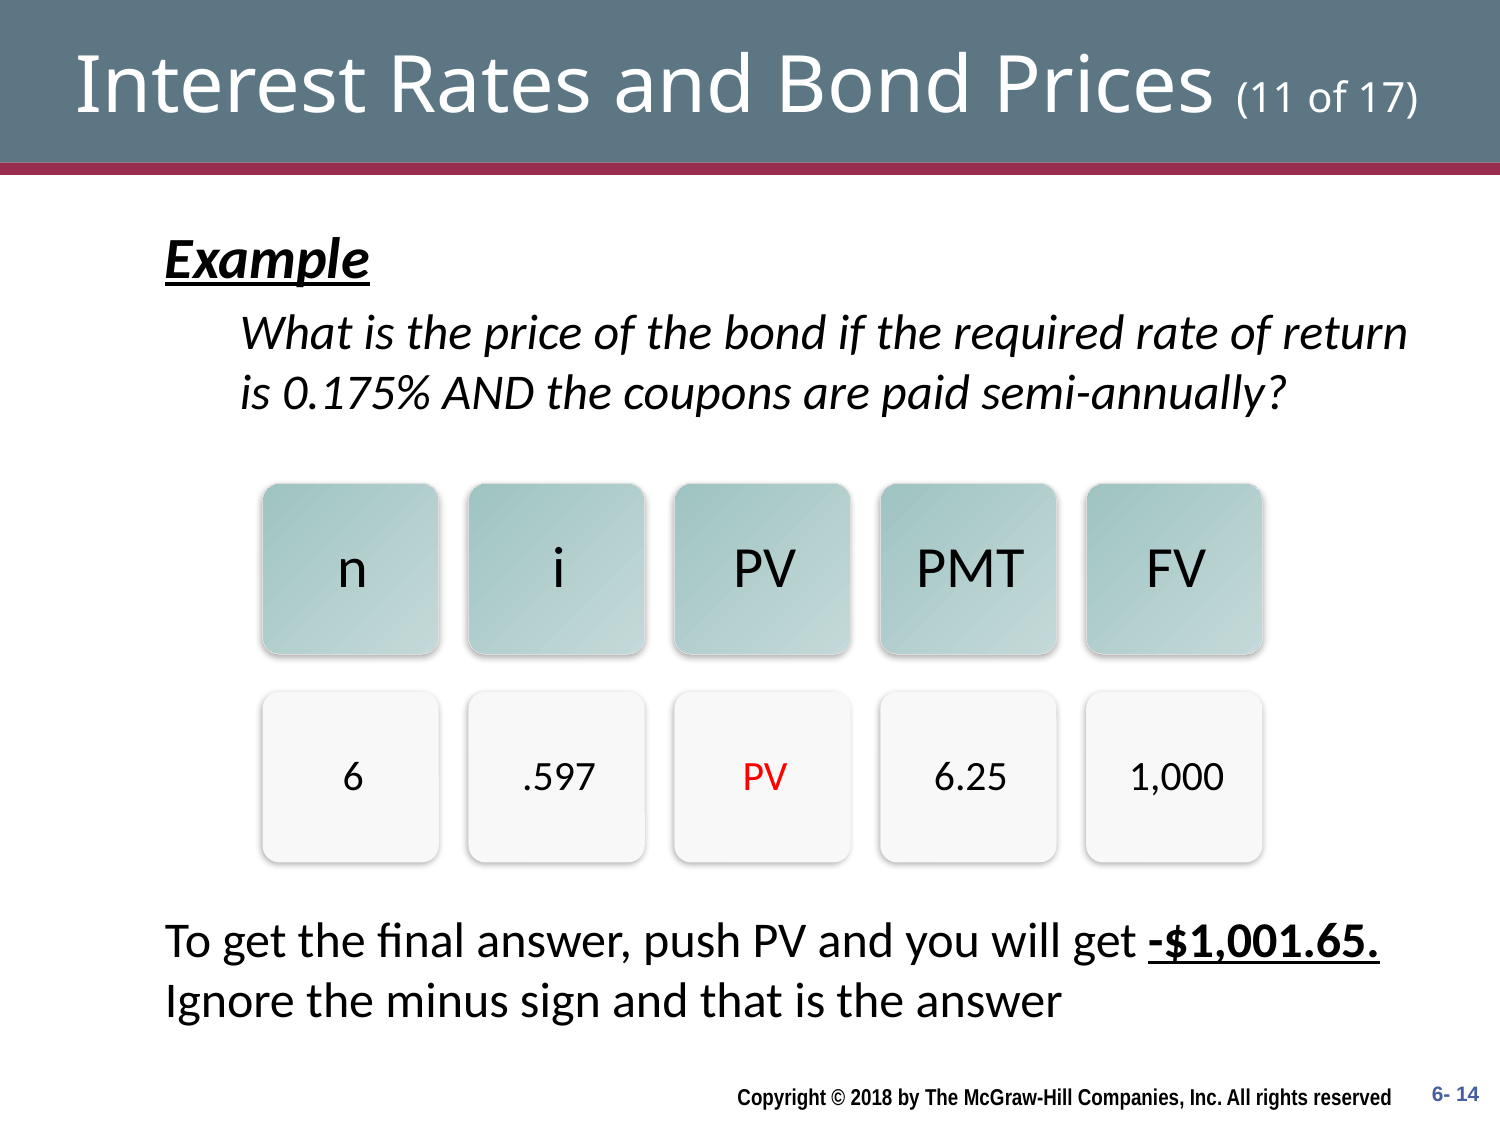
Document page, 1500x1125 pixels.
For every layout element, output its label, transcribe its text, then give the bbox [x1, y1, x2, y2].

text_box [262, 483, 1263, 655]
text_box To get the final answer, push PV and you will get -$1,001.65. Ignore the minus sign and that is the answer [149, 899, 1425, 1035]
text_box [262, 691, 1263, 863]
list Example What is the price of the bond if the required rate of return is 0.175% AND the coupons are paid semi-annually? [150, 212, 1425, 899]
title Interest Rates and Bond Prices (11 of 17) [37, 12, 1457, 150]
